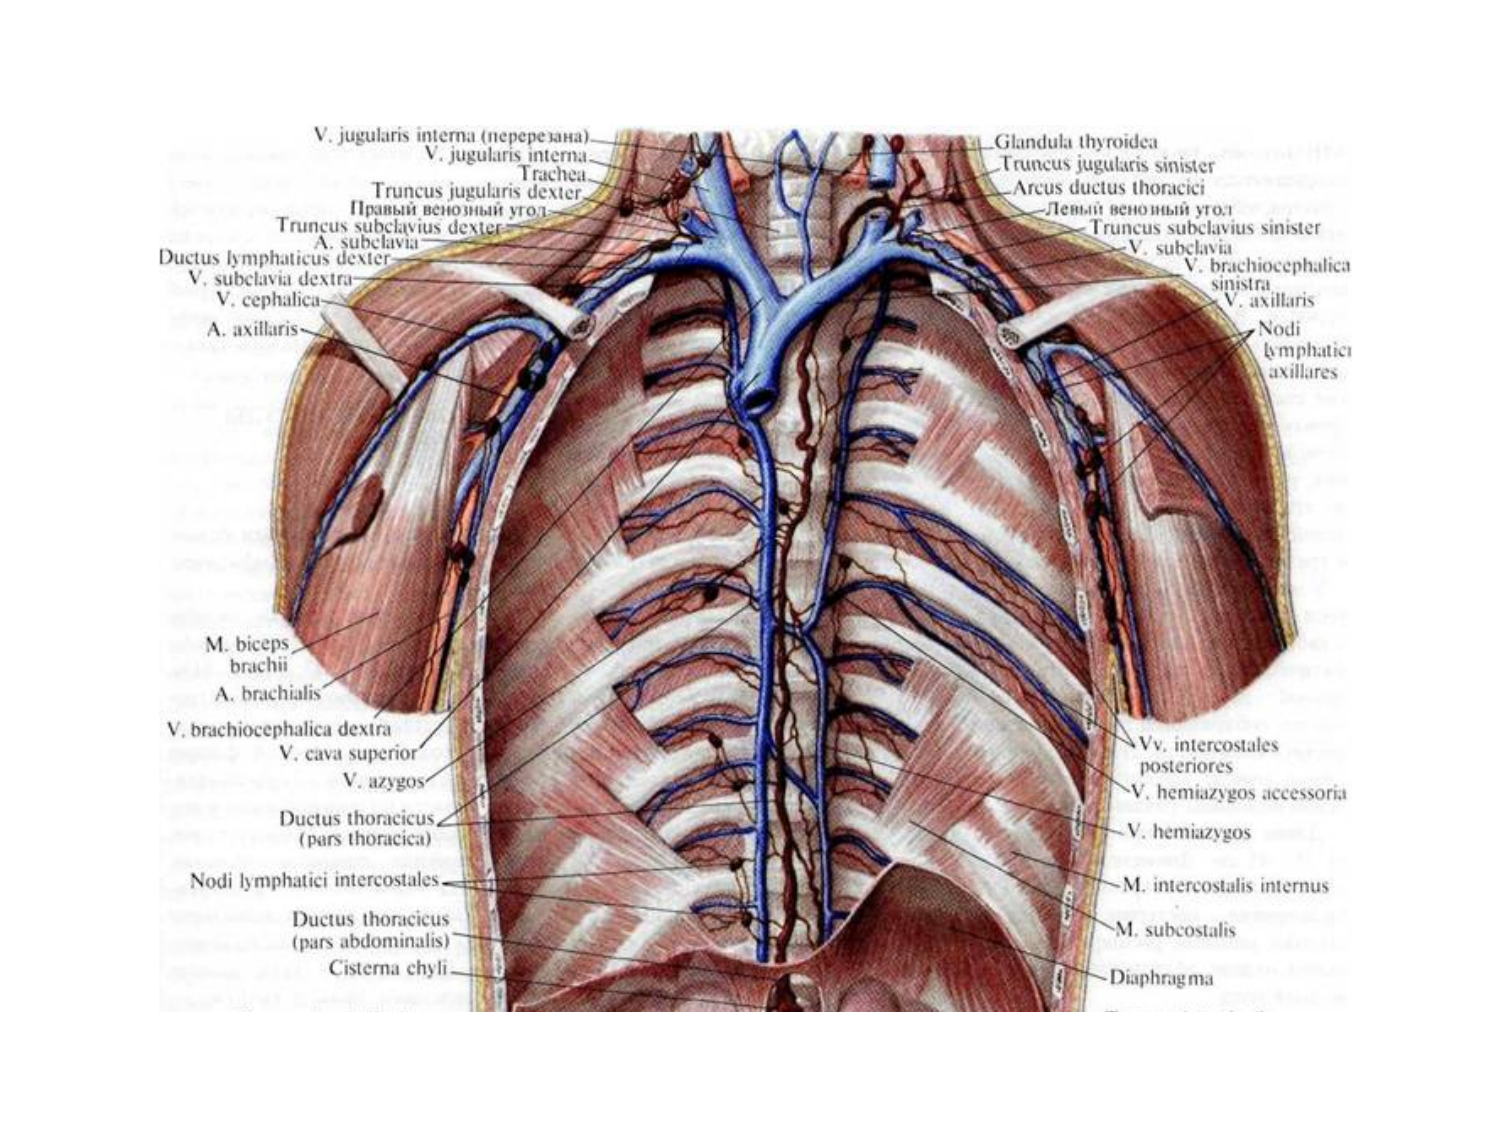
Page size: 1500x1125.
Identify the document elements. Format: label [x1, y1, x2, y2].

picture [159, 125, 1353, 1012]
